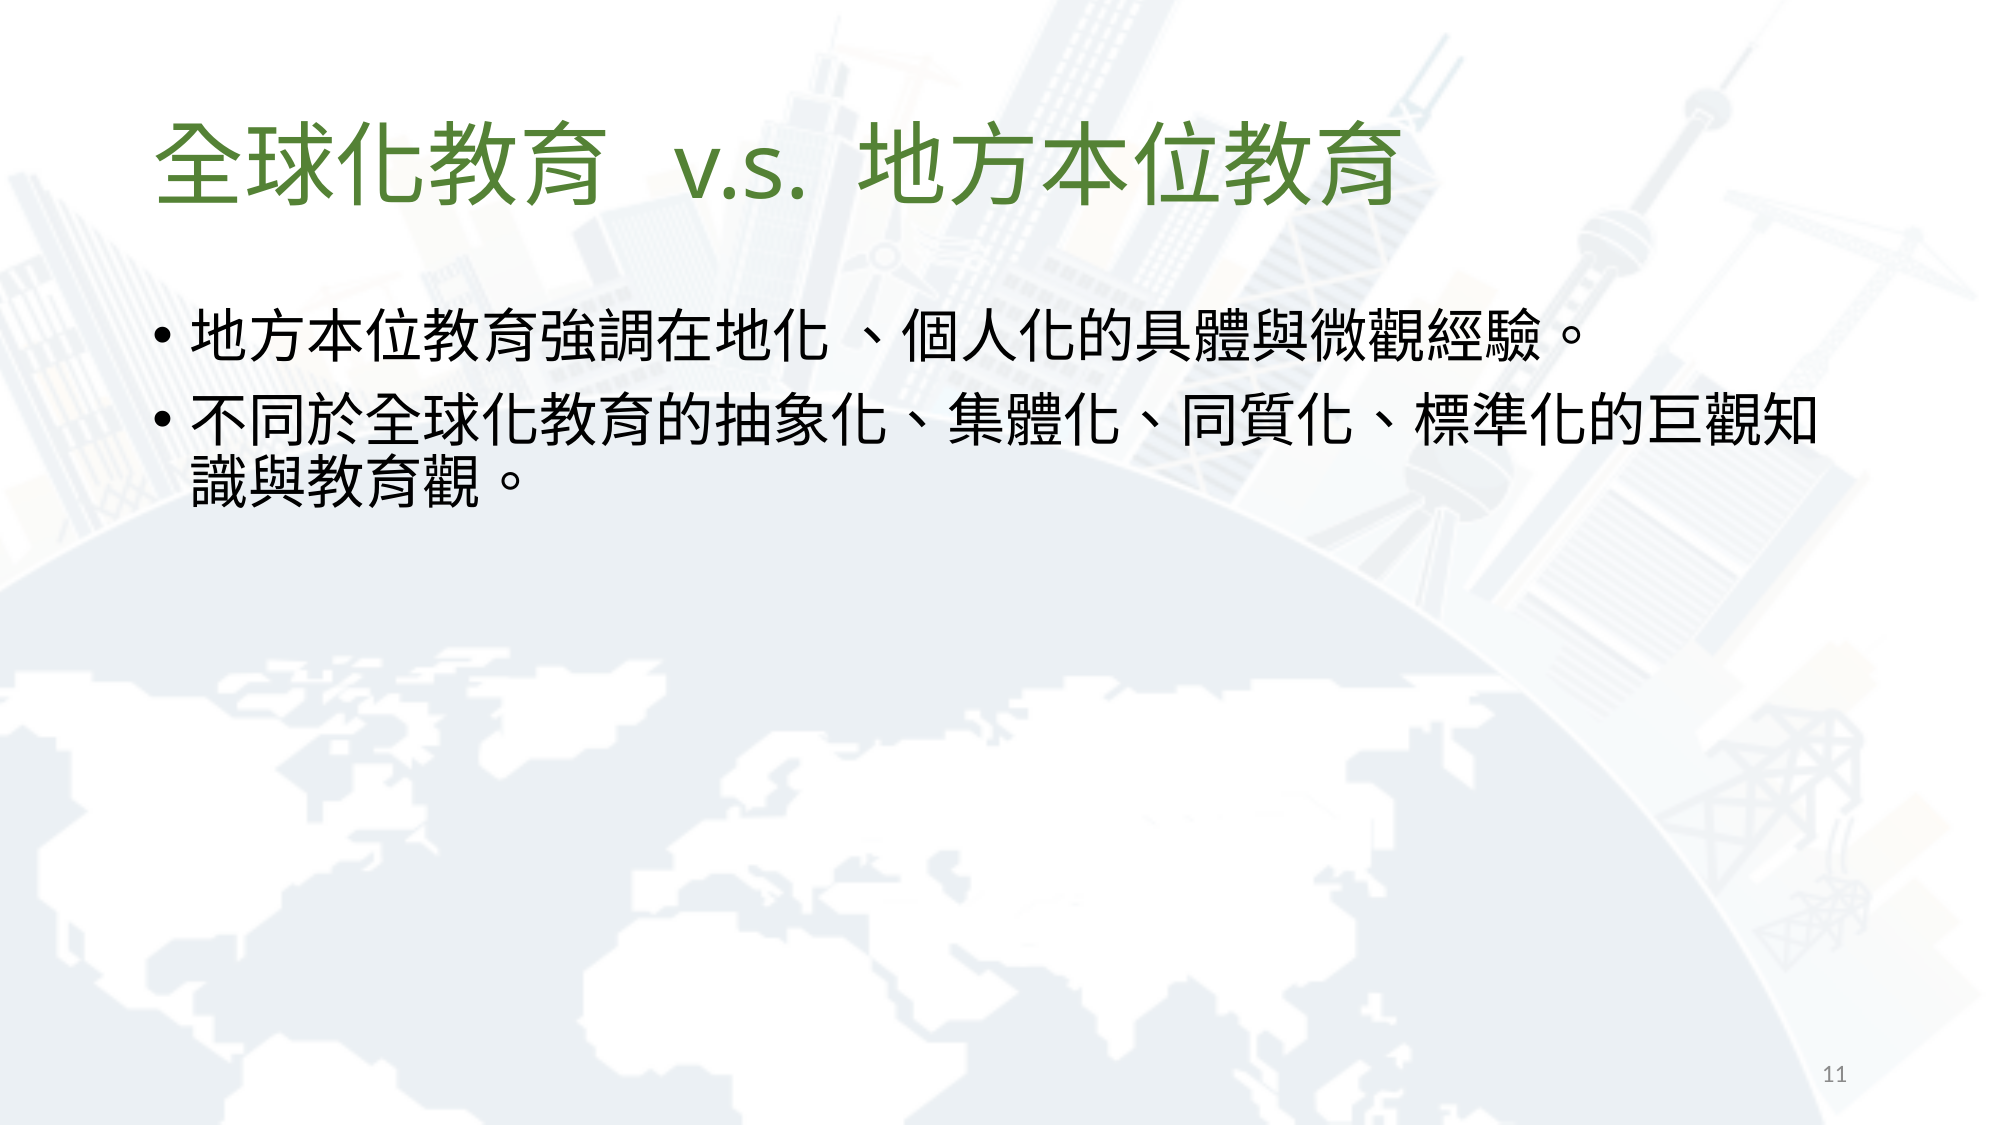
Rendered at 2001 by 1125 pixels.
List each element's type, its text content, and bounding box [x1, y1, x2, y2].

slide_number 11 [1412, 1042, 1863, 1103]
title 全球化教育 v.s. 地方本位教育 [137, 59, 1863, 278]
list 地方本位教育強調在地化 、個人化的具體與微觀經驗。 不同於全球化教育的抽象化、集體化、同質化、標準化的巨觀知識與教育觀。 [137, 299, 1863, 1014]
